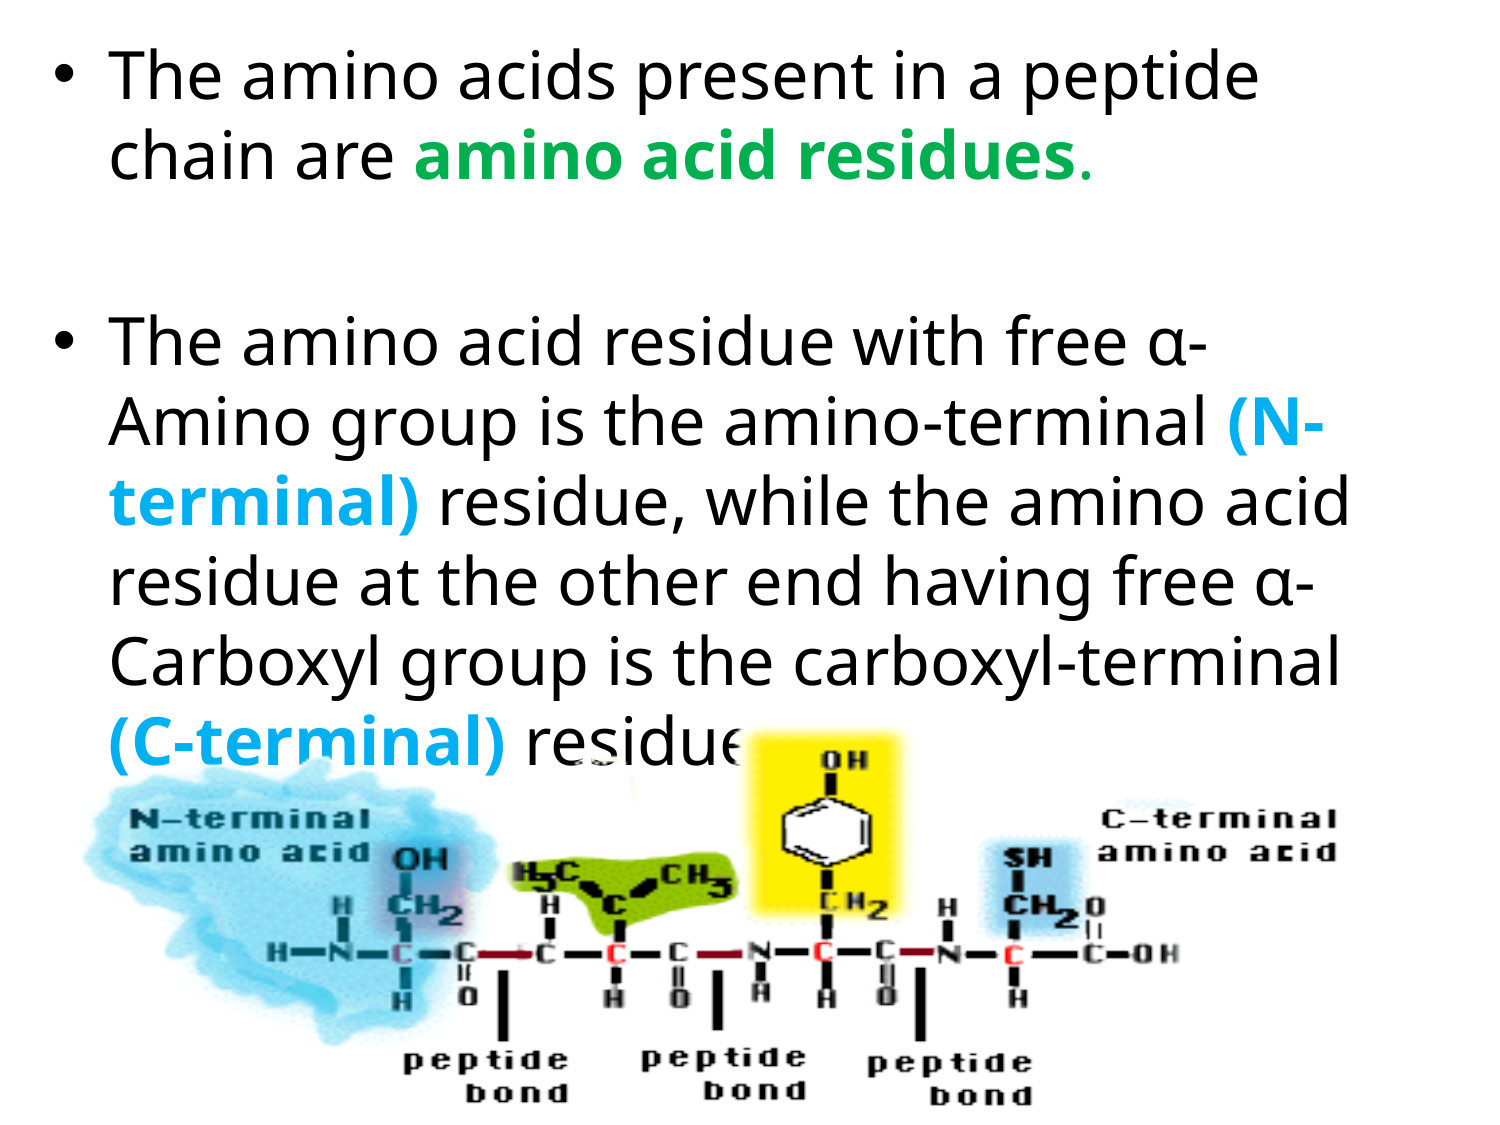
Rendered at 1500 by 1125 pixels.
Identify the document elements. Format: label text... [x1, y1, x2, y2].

picture [62, 699, 1388, 1125]
list The amino acids present in a peptide chain are amino acid residues. The amino acid residue with free α-Amino group is the amino-terminal (N-terminal) residue, while the amino acid residue at the other end having free α-Carboxyl group is the carboxyl-terminal (C-terminal) residue. [37, 24, 1388, 768]
